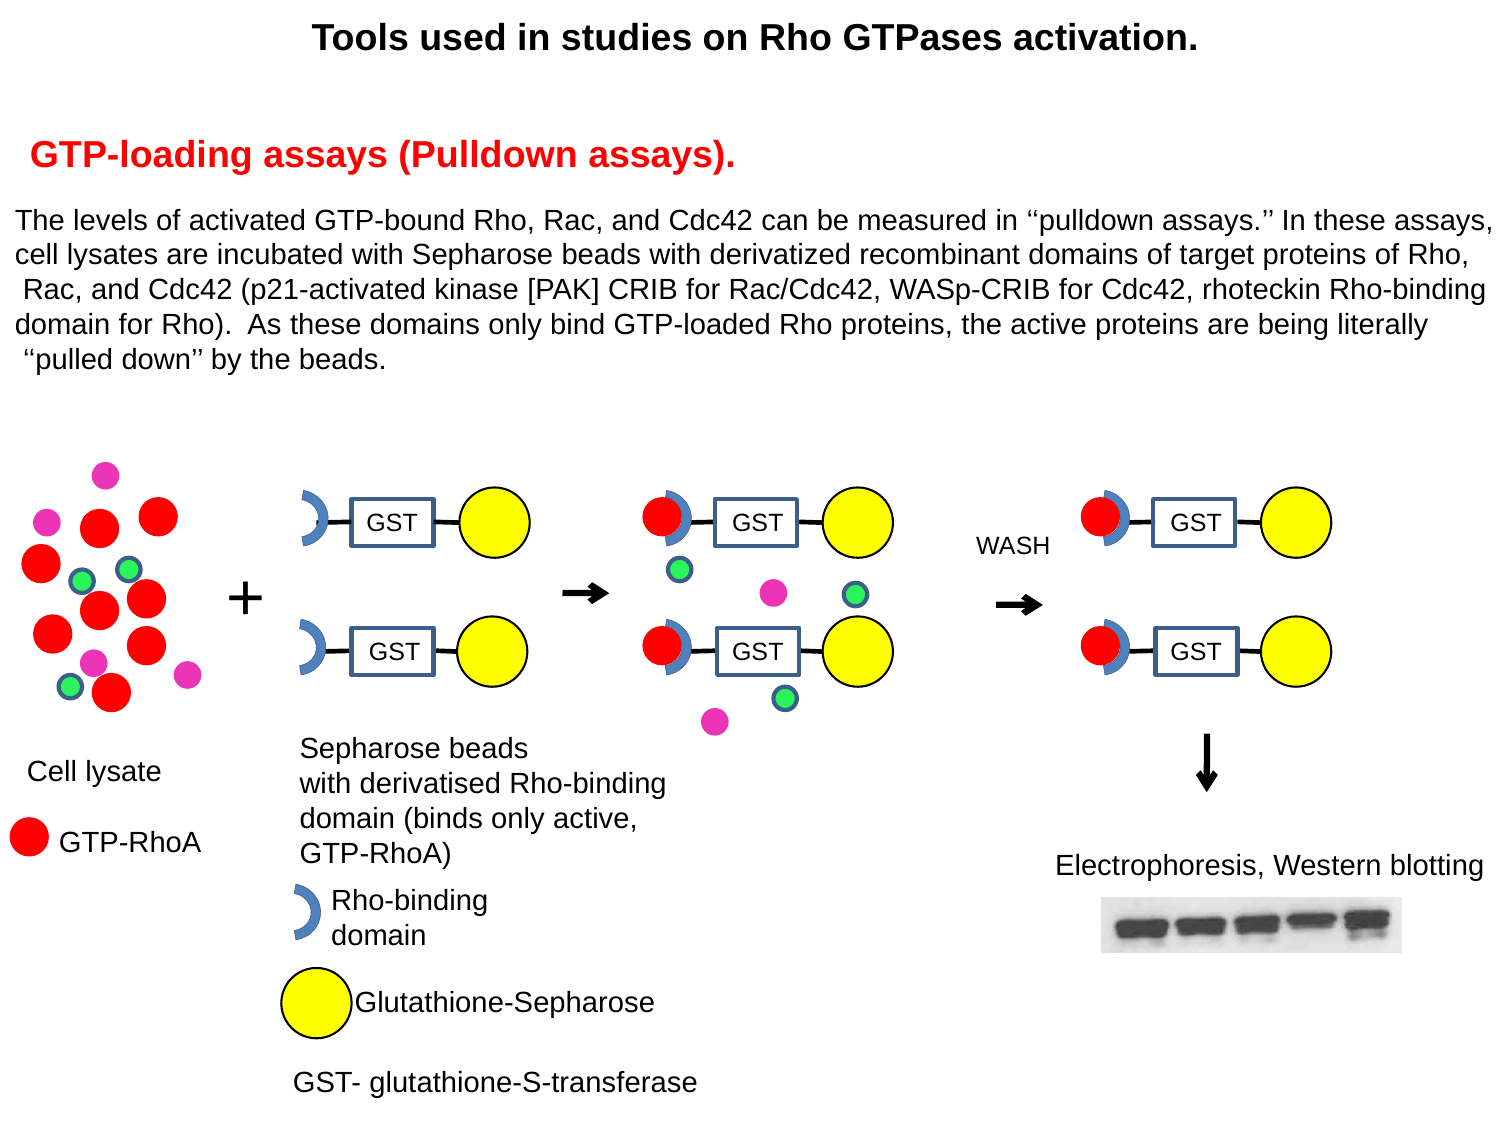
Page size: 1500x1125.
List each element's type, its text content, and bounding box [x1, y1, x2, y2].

text_box [79, 508, 120, 549]
text_box GTP-loading assays (Pulldown assays). [15, 52, 752, 183]
text_box [91, 461, 120, 490]
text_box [1070, 487, 1332, 687]
text_box [33, 614, 73, 654]
text_box [91, 672, 131, 713]
text_box [79, 649, 108, 678]
text_box [126, 626, 167, 666]
text_box Tools used in studies on Rho GTPases activation. [296, 5, 1225, 66]
text_box [79, 590, 120, 631]
text_box [701, 708, 729, 736]
text_box [21, 544, 61, 584]
text_box GST- glutathione-S-transferase [278, 1055, 714, 1106]
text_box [261, 873, 1091, 1039]
text_box [771, 695, 799, 713]
picture [1101, 897, 1402, 954]
text_box [68, 567, 96, 595]
text_box [138, 497, 178, 537]
text_box [9, 817, 35, 857]
text_box Sepharose beads with derivatised Rho-binding domain (binds only active, GTP-RhoA) [284, 721, 691, 872]
text_box Electrophoresis, Western blotting [1040, 838, 1500, 889]
text_box [126, 579, 167, 619]
text_box [173, 661, 202, 689]
text_box [56, 672, 85, 701]
text_box The levels of activated GTP-bound Rho, Rac, and Cdc42 can be measured in ‘‘pulldown assays.’’ In these assays, cell lysates are incubated with Sepharose beads with derivatized recombinant domains of target proteins of Rho, Rac, and Cdc42 (p21-activated kinase [PAK] CRIB for Rac/Cdc42, WASp-CRIB for Cdc42, rhoteckin Rho-binding domain for Rho). As these domains only bind GTP-loaded Rho proteins, the active proteins are being literally ‘‘pulled down’’ by the beads. [0, 193, 1500, 383]
text_box + [211, 546, 261, 641]
text_box WASH [961, 522, 1065, 568]
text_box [266, 487, 530, 687]
text_box [33, 508, 61, 537]
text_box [632, 487, 894, 687]
text_box GTP-RhoA [35, 815, 217, 866]
text_box [115, 555, 143, 584]
text_box Cell lysate [12, 745, 177, 795]
